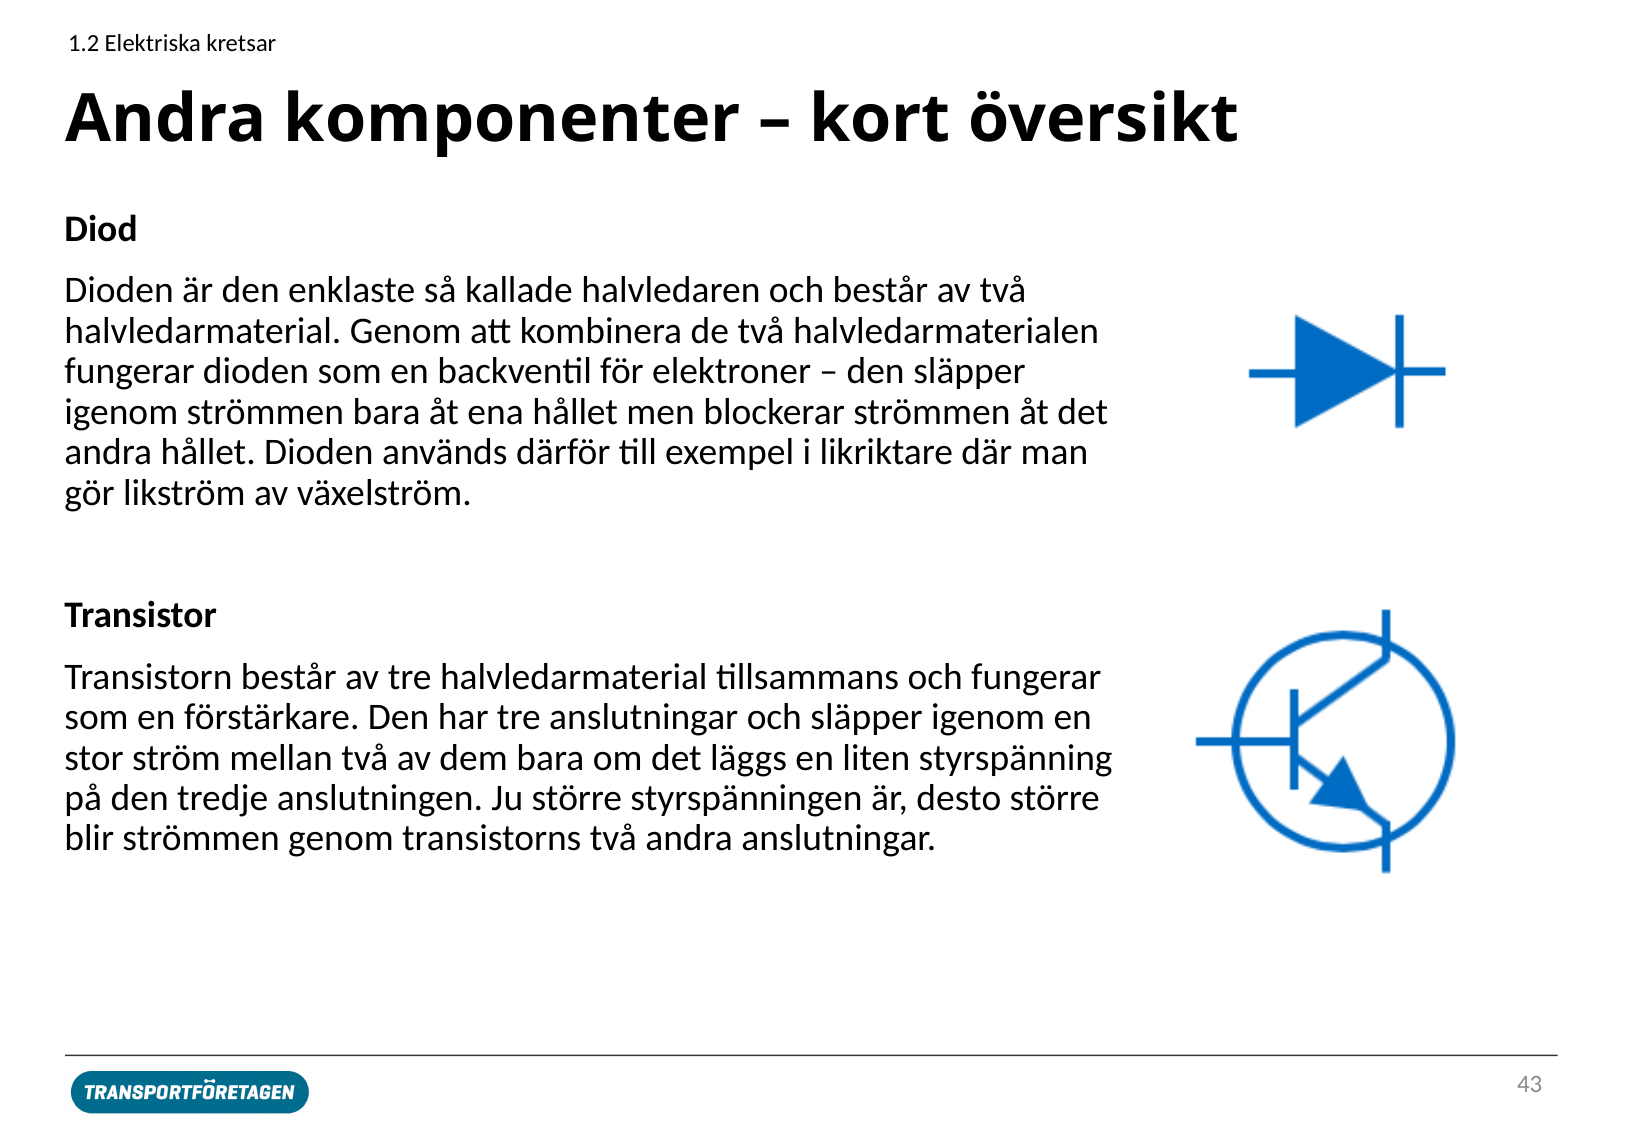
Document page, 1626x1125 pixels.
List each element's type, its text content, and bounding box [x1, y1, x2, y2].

picture [1164, 236, 1561, 508]
title Andra komponenter – kort översikt [65, 83, 1560, 197]
picture [1138, 604, 1535, 876]
picture [64, 1069, 315, 1116]
list Diod Dioden är den enklaste så kallade halvledaren och består av två halvledarmaterial. Genom att kombinera de två halvledarmaterialen fungerar dioden som en backventil för elektroner – den släpper igenom strömmen bara åt ena hållet men blockerar strömmen åt det andra hållet. Dioden används därför till exempel i likriktare där man gör likström av växelström. Transistor Transistorn består av tre halvledarmaterial tillsammans och fungerar som en förstärkare. Den har tre anslutningar och släpper igenom en stor ström mellan två av dem bara om det läggs en liten styrspänning på den tredje anslutningen. Ju större styrspänningen är, desto större blir strömmen genom transistorns två andra anslutningar. [64, 209, 1147, 1042]
list 1.2 Elektriska kretsar [68, 23, 917, 65]
slide_number 43 [1461, 1053, 1558, 1113]
